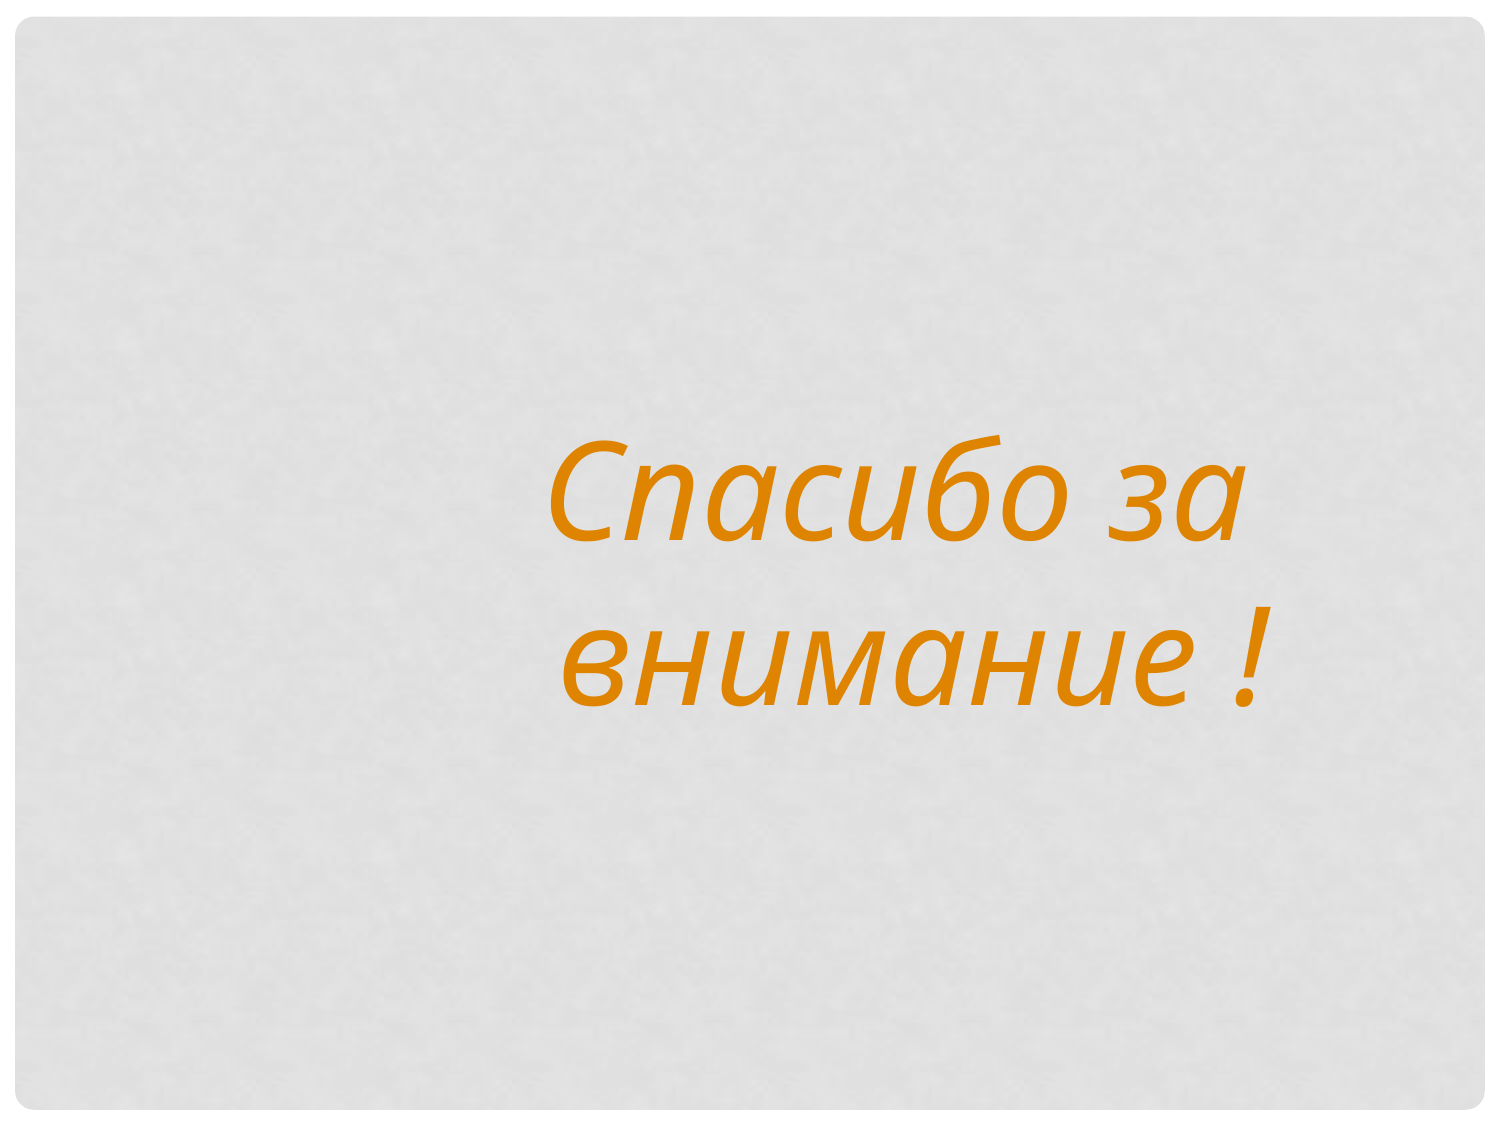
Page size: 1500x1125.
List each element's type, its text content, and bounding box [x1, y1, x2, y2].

list Спасибо за внимание ! [271, 249, 1500, 1024]
